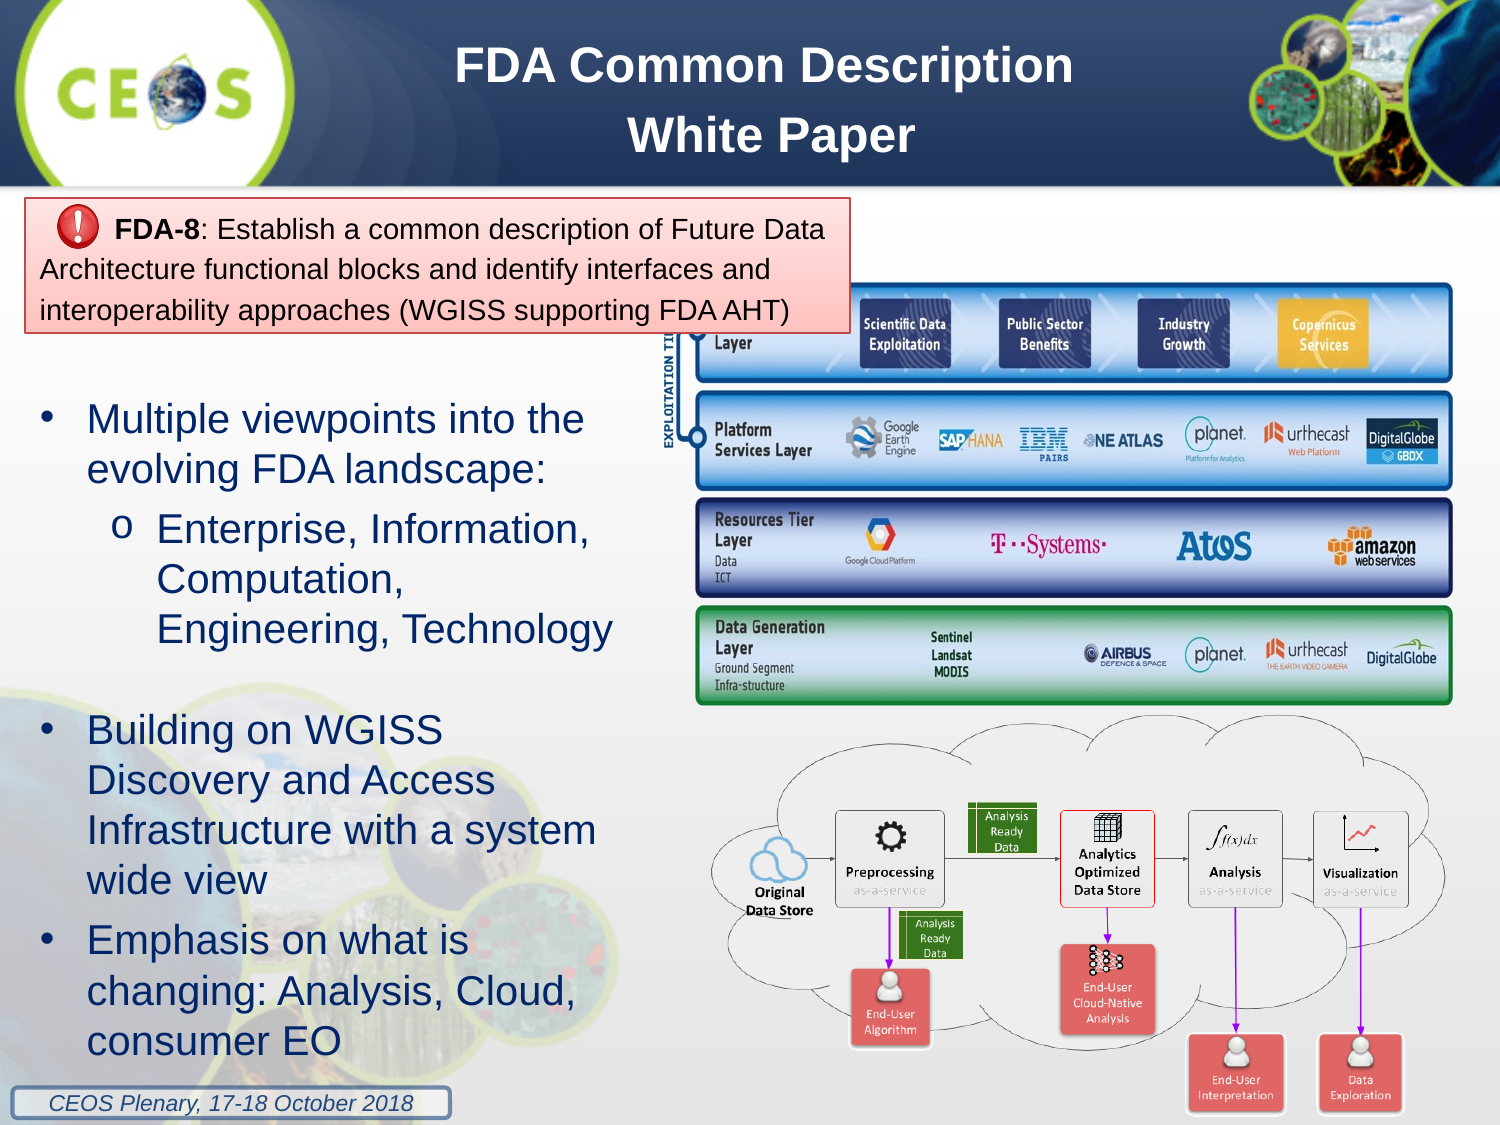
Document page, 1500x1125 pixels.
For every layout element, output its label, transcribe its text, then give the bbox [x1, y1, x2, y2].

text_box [24, 197, 851, 335]
list FDA Common Description White Paper [324, 24, 1219, 113]
picture [0, 0, 1500, 1125]
list Multiple viewpoints into the evolving FDA landscape: Enterprise, Information, Computation, Engineering, Technology Building on WGISS Discovery and Access Infrastructure with a system wide view Emphasis on what is changing: Analysis, Cloud, consumer EO [24, 384, 650, 1075]
